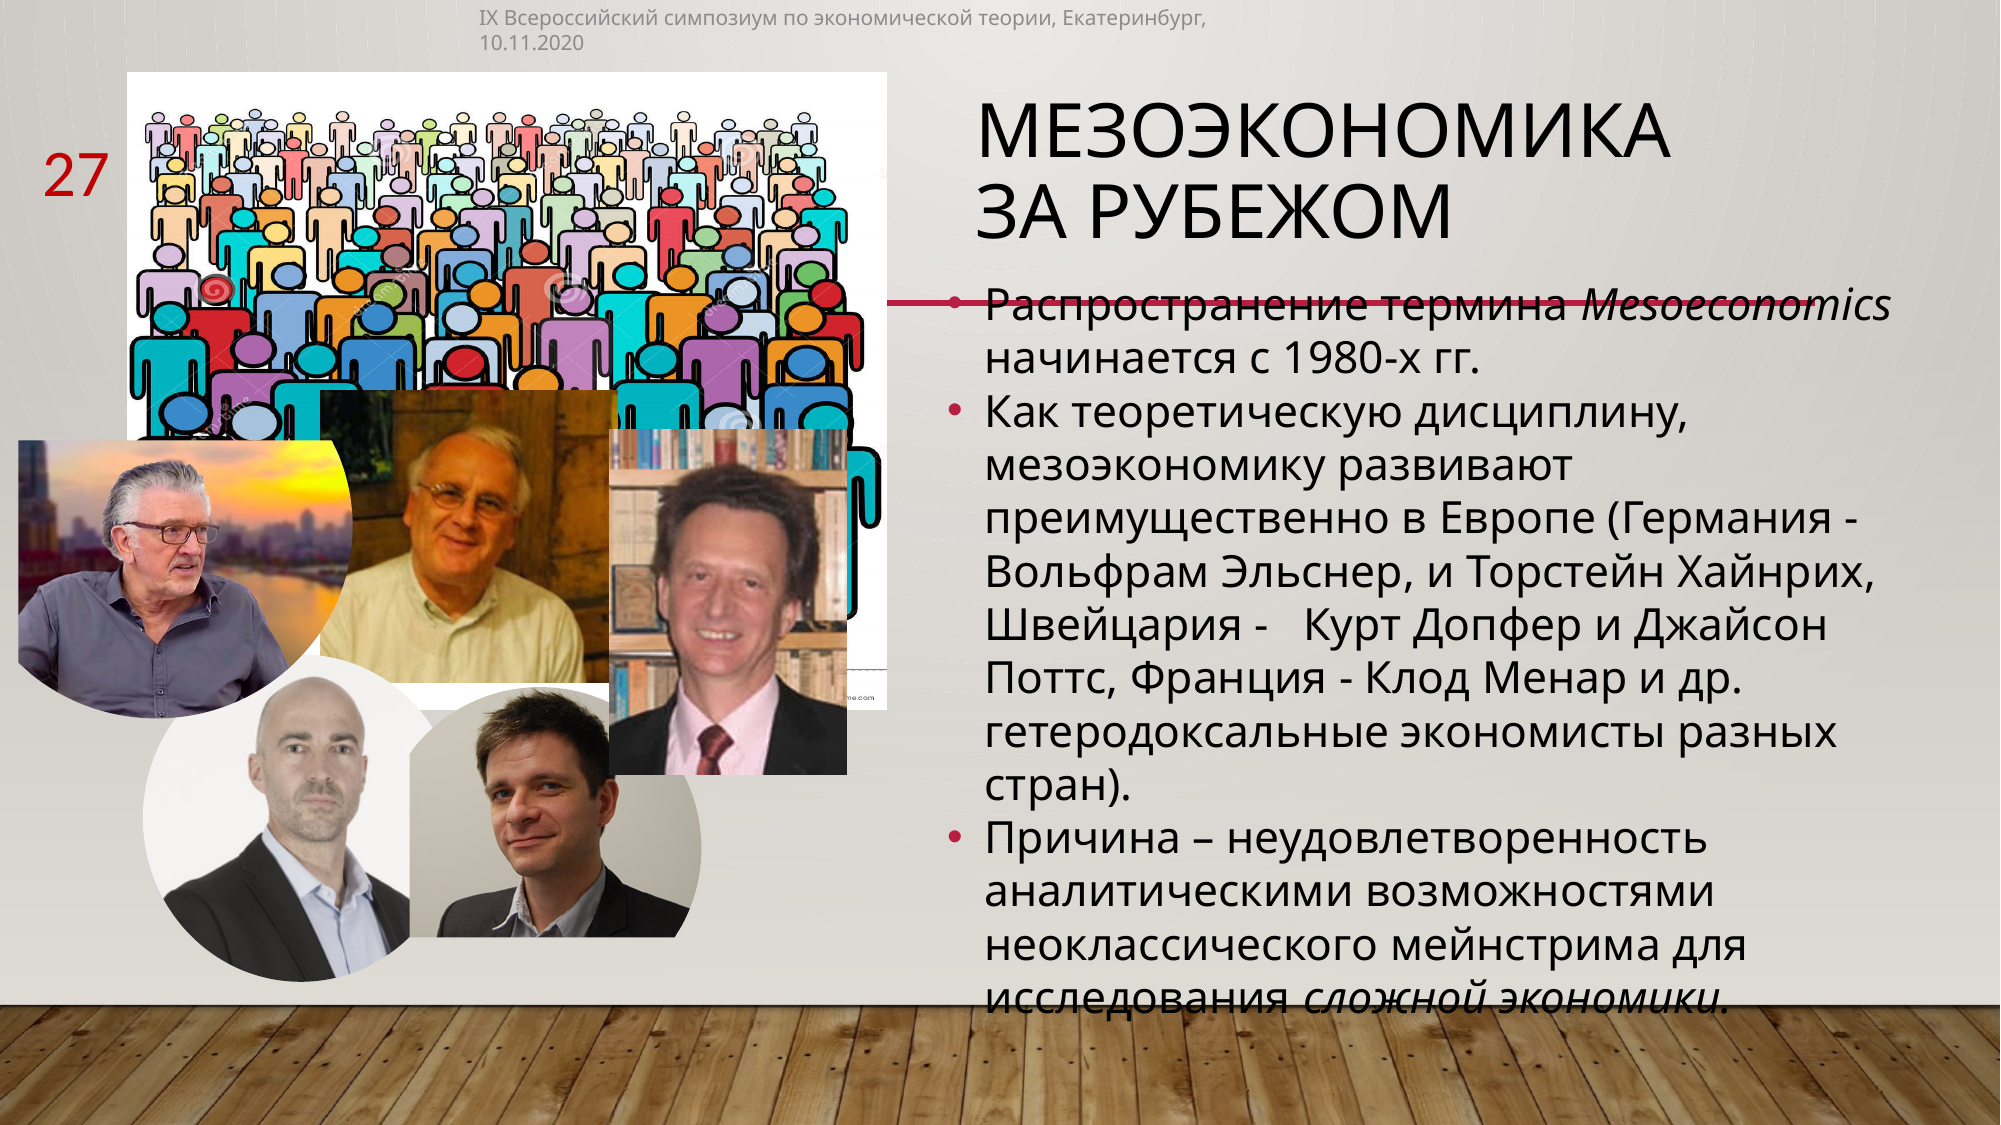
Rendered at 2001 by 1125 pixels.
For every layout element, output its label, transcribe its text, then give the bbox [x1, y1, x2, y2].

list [320, 390, 619, 683]
list Распространение термина Mesoeconomics начинается с 1980-х гг. Как теоретическую дисциплину, мезоэкономику развивают преимущественно в Европе (Германия - Вольфрам Эльснер, и Торстейн Хайнрих, Швейцария - Курт Допфер и Джайсон Поттс, Франция - Клод Менар и др. гетеродоксальные экономисты разных стран). Причина – неудовлетворенность аналитическими возможностями неоклассического мейнстрима для исследования сложной экономики. [927, 328, 1924, 926]
picture [0, 1005, 2000, 1125]
footer IX Всероссийский симпозиум по экономической теории, Екатеринбург, 10.11.2020 [464, 0, 1327, 65]
slide_number 27 [0, 141, 126, 198]
picture [18, 72, 888, 982]
title Мезоэкономика за рубежом [955, 50, 1716, 297]
